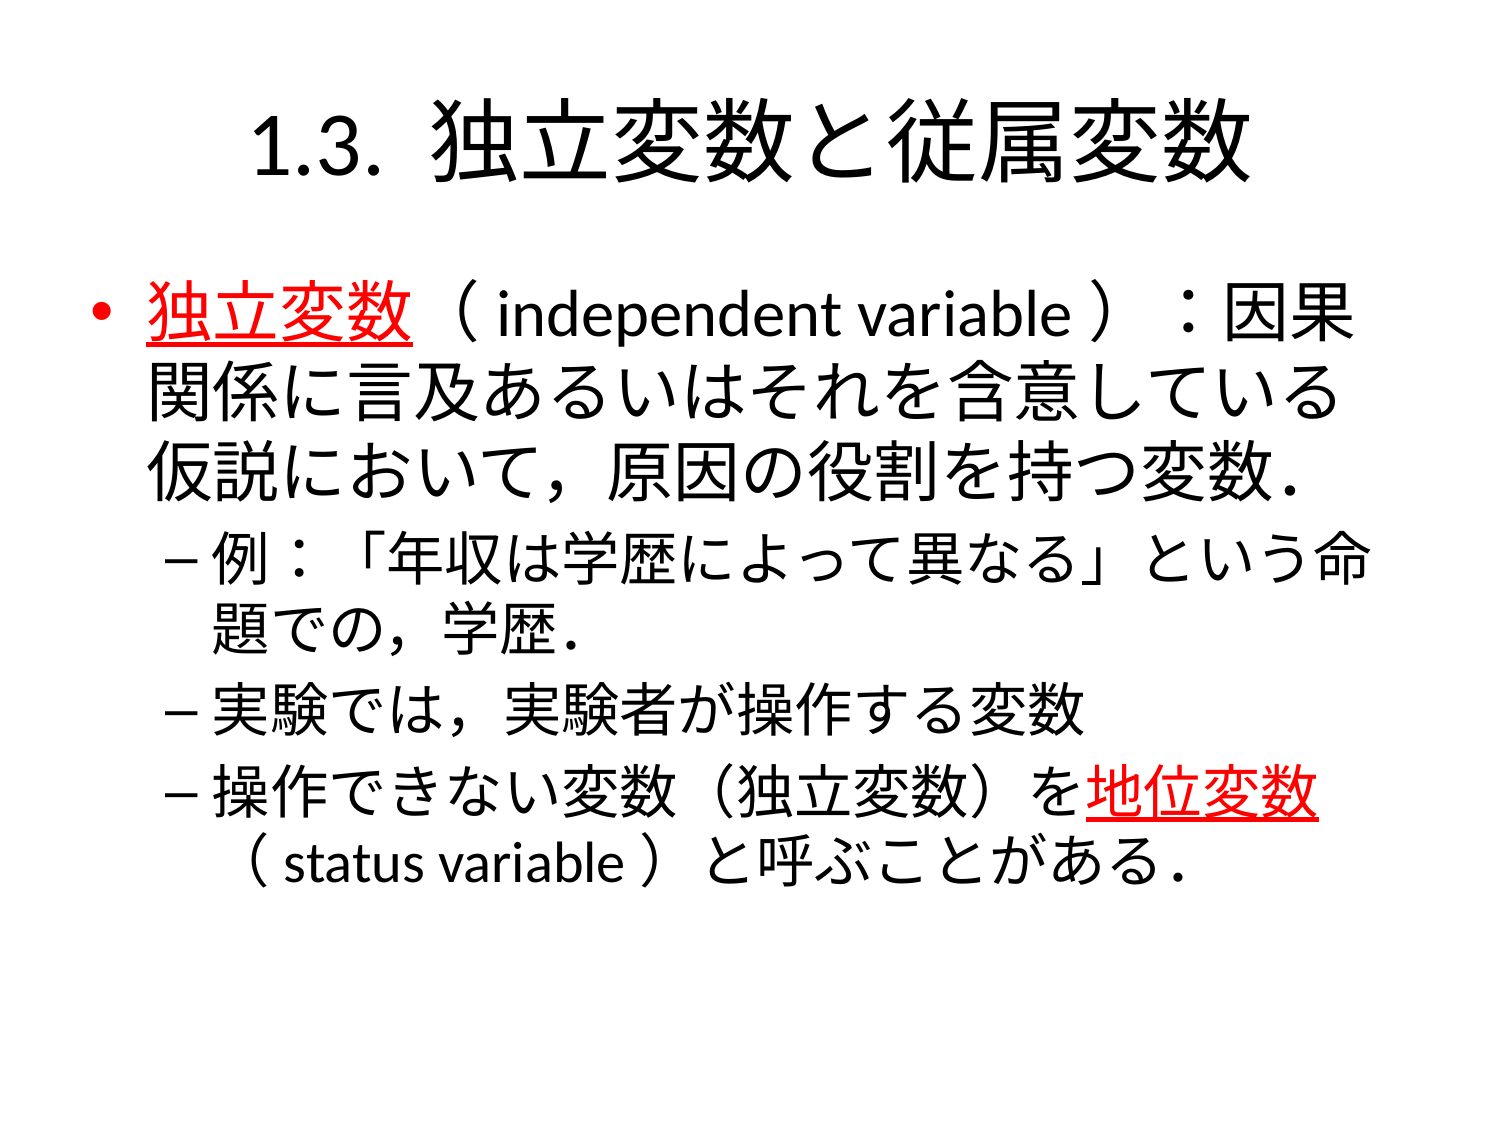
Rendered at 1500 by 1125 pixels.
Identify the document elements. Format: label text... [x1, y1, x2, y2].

list 独立変数（independent variable）：因果関係に言及あるいはそれを含意している仮説において，原因の役割を持つ変数． 例：「年収は学歴によって異なる」という命題での，学歴． 実験では，実験者が操作する変数 操作できない変数（独立変数）を地位変数（status variable）と呼ぶことがある． [75, 262, 1425, 1005]
title 1.3. 独立変数と従属変数 [75, 45, 1425, 233]
